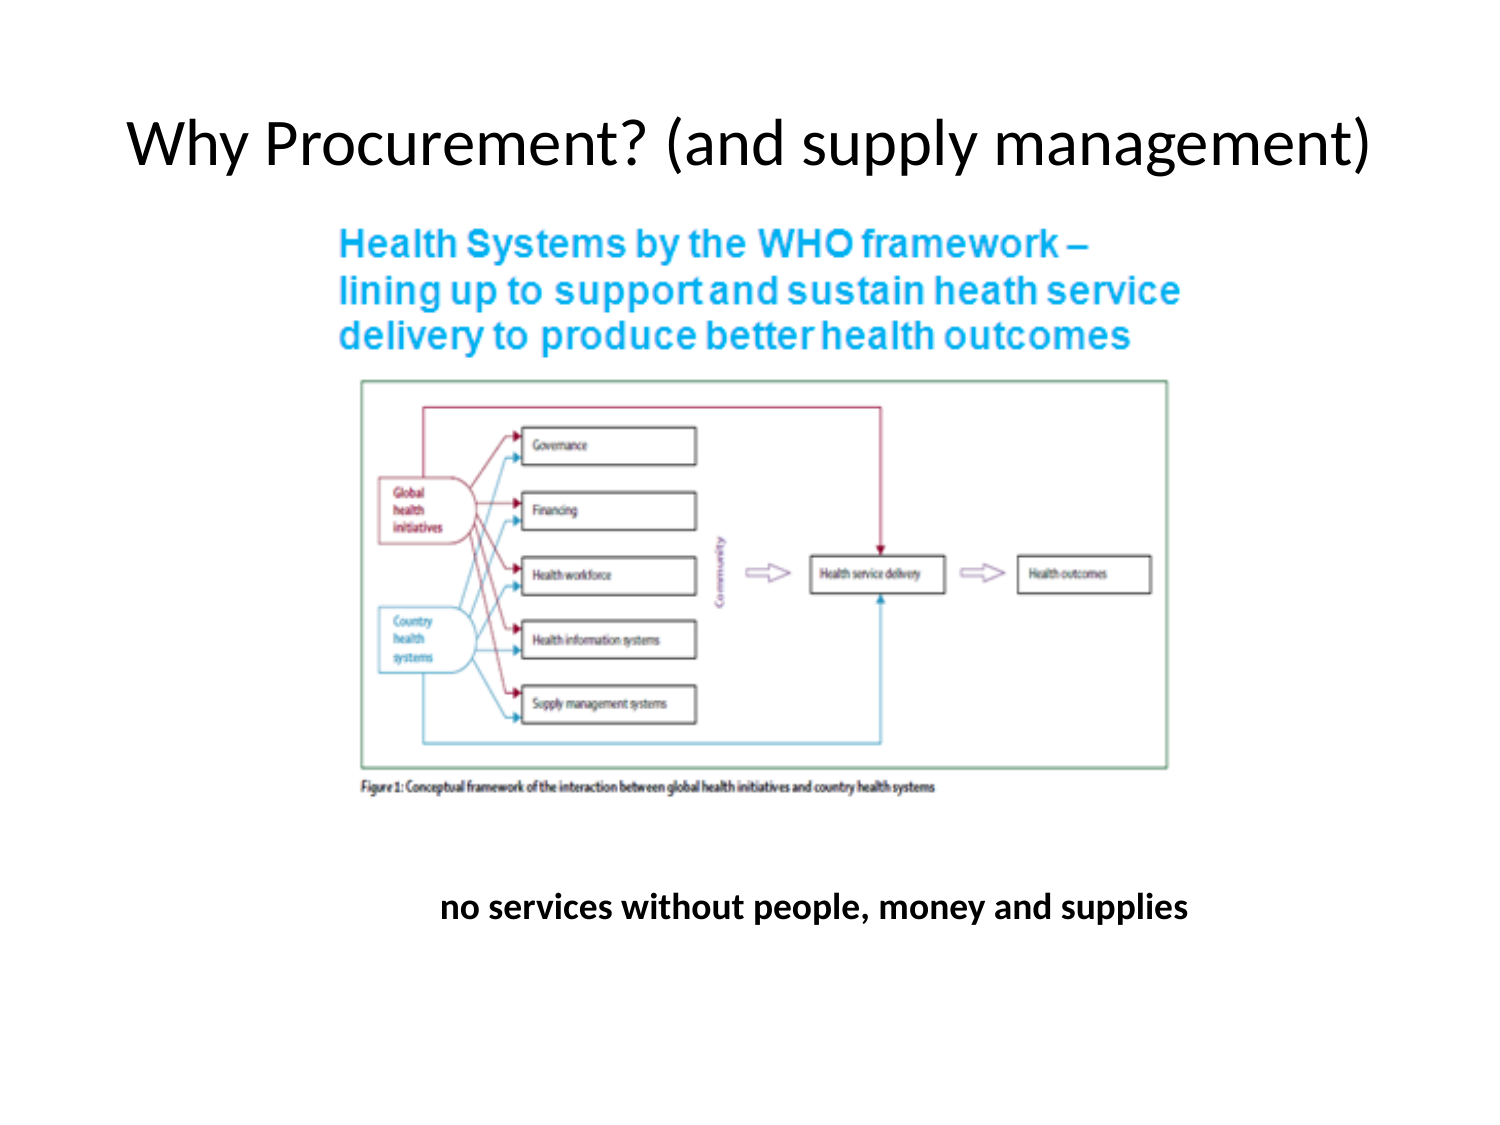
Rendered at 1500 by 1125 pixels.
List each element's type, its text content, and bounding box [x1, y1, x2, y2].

title Why Procurement? (and supply management) [75, 45, 1425, 233]
picture [262, 213, 1251, 948]
